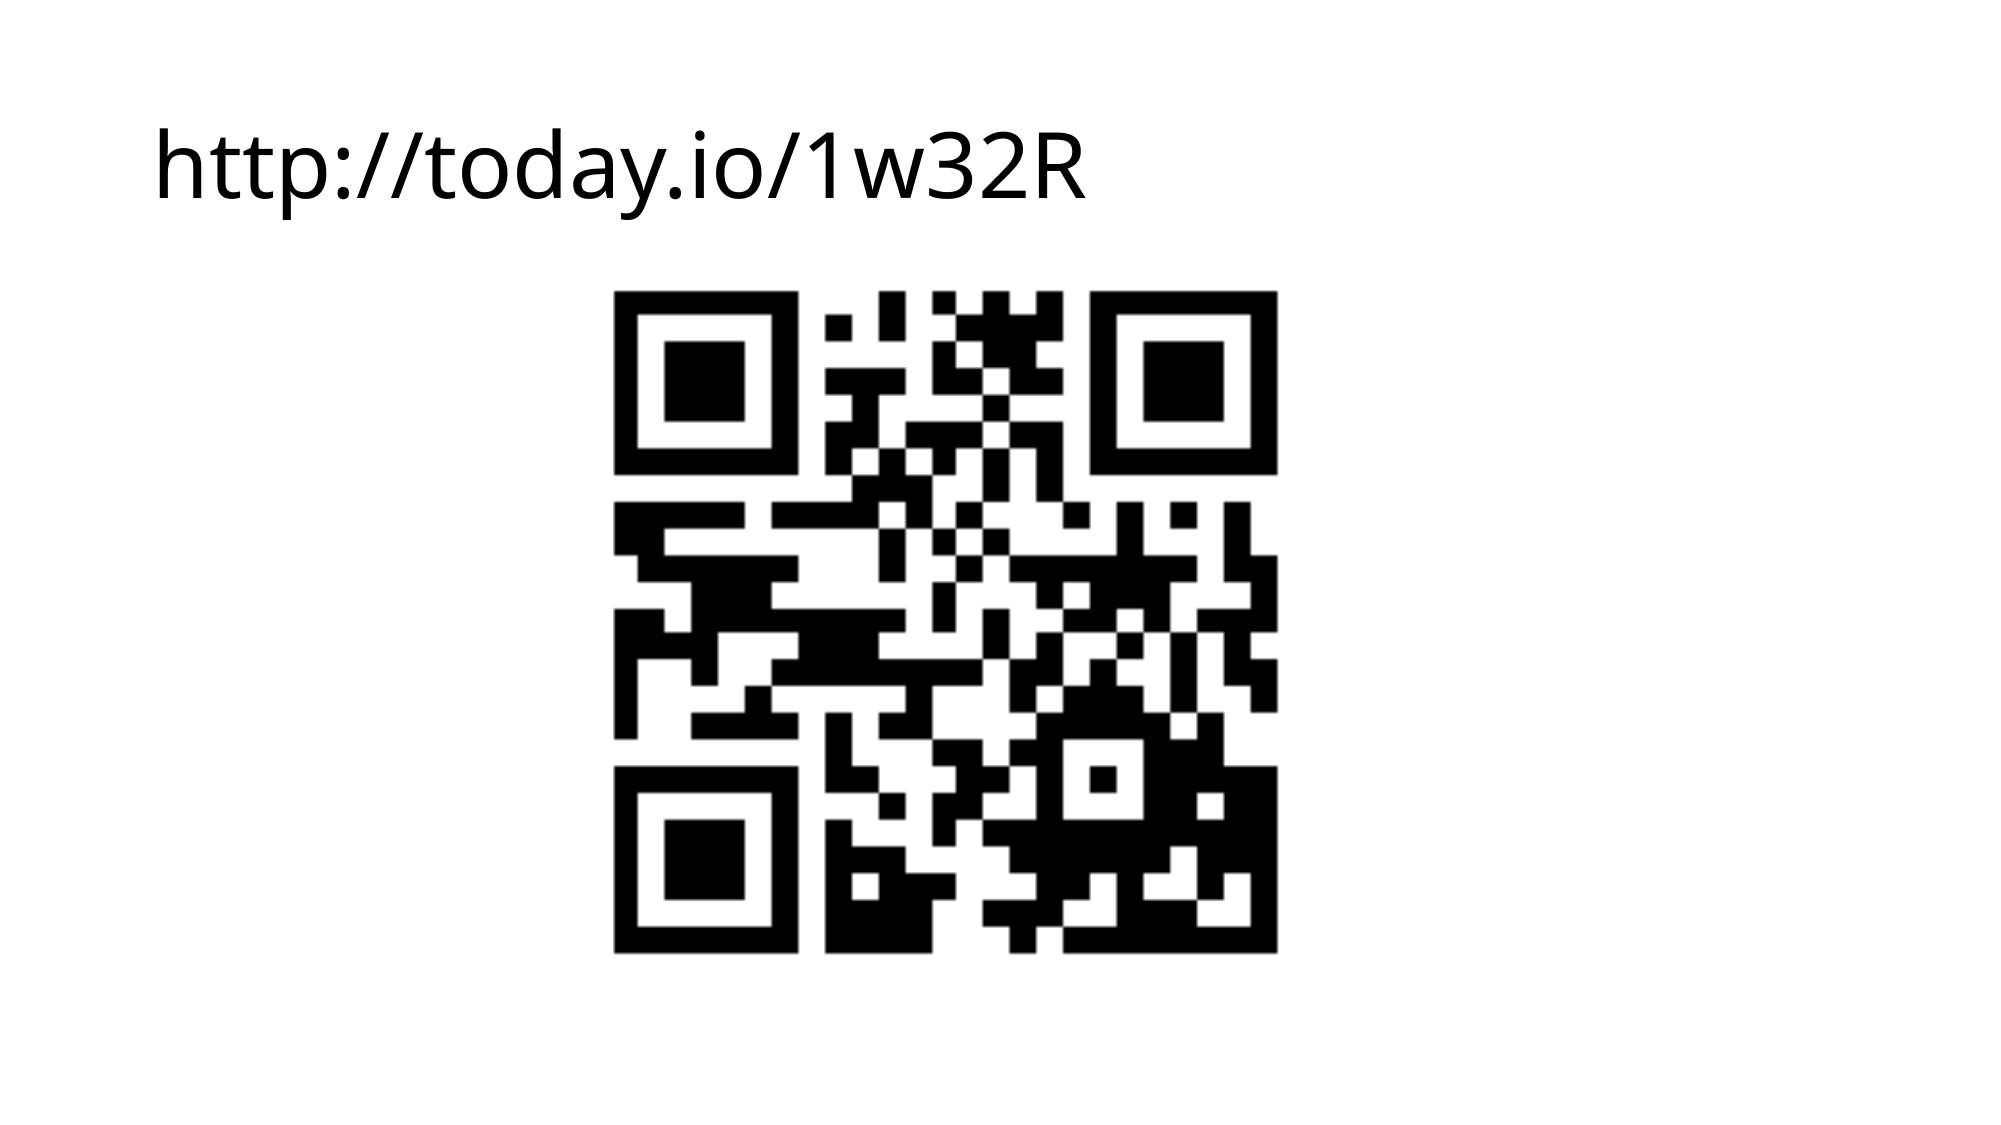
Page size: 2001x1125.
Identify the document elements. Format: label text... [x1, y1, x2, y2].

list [612, 288, 1282, 958]
title http://today.io/1w32R [137, 59, 1863, 278]
